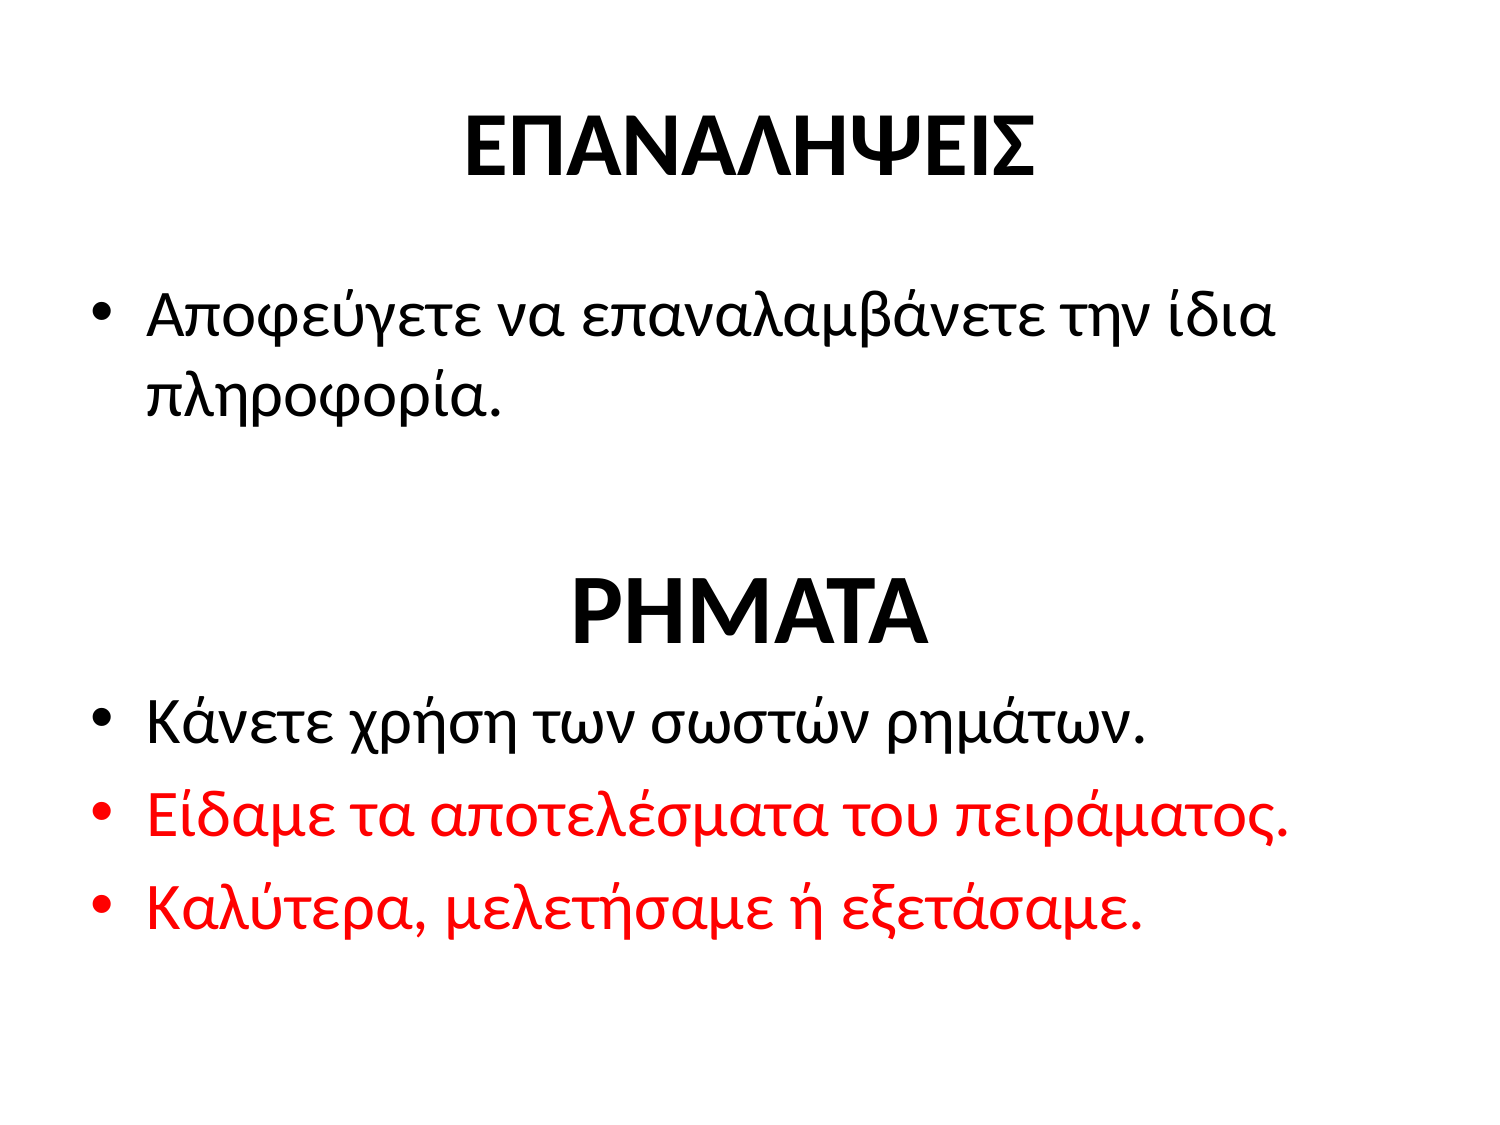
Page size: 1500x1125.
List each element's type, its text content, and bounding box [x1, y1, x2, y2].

title ΕΠΑΝΑΛΗΨΕΙΣ [75, 45, 1425, 233]
list Αποφεύγετε να επαναλαμβάνετε την ίδια πληροφορία. ΡΗΜΑΤΑ Κάνετε χρήση των σωστών ρημάτων. Είδαμε τα αποτελέσματα του πειράματος. Καλύτερα, μελετήσαμε ή εξετάσαμε. [75, 262, 1425, 1005]
